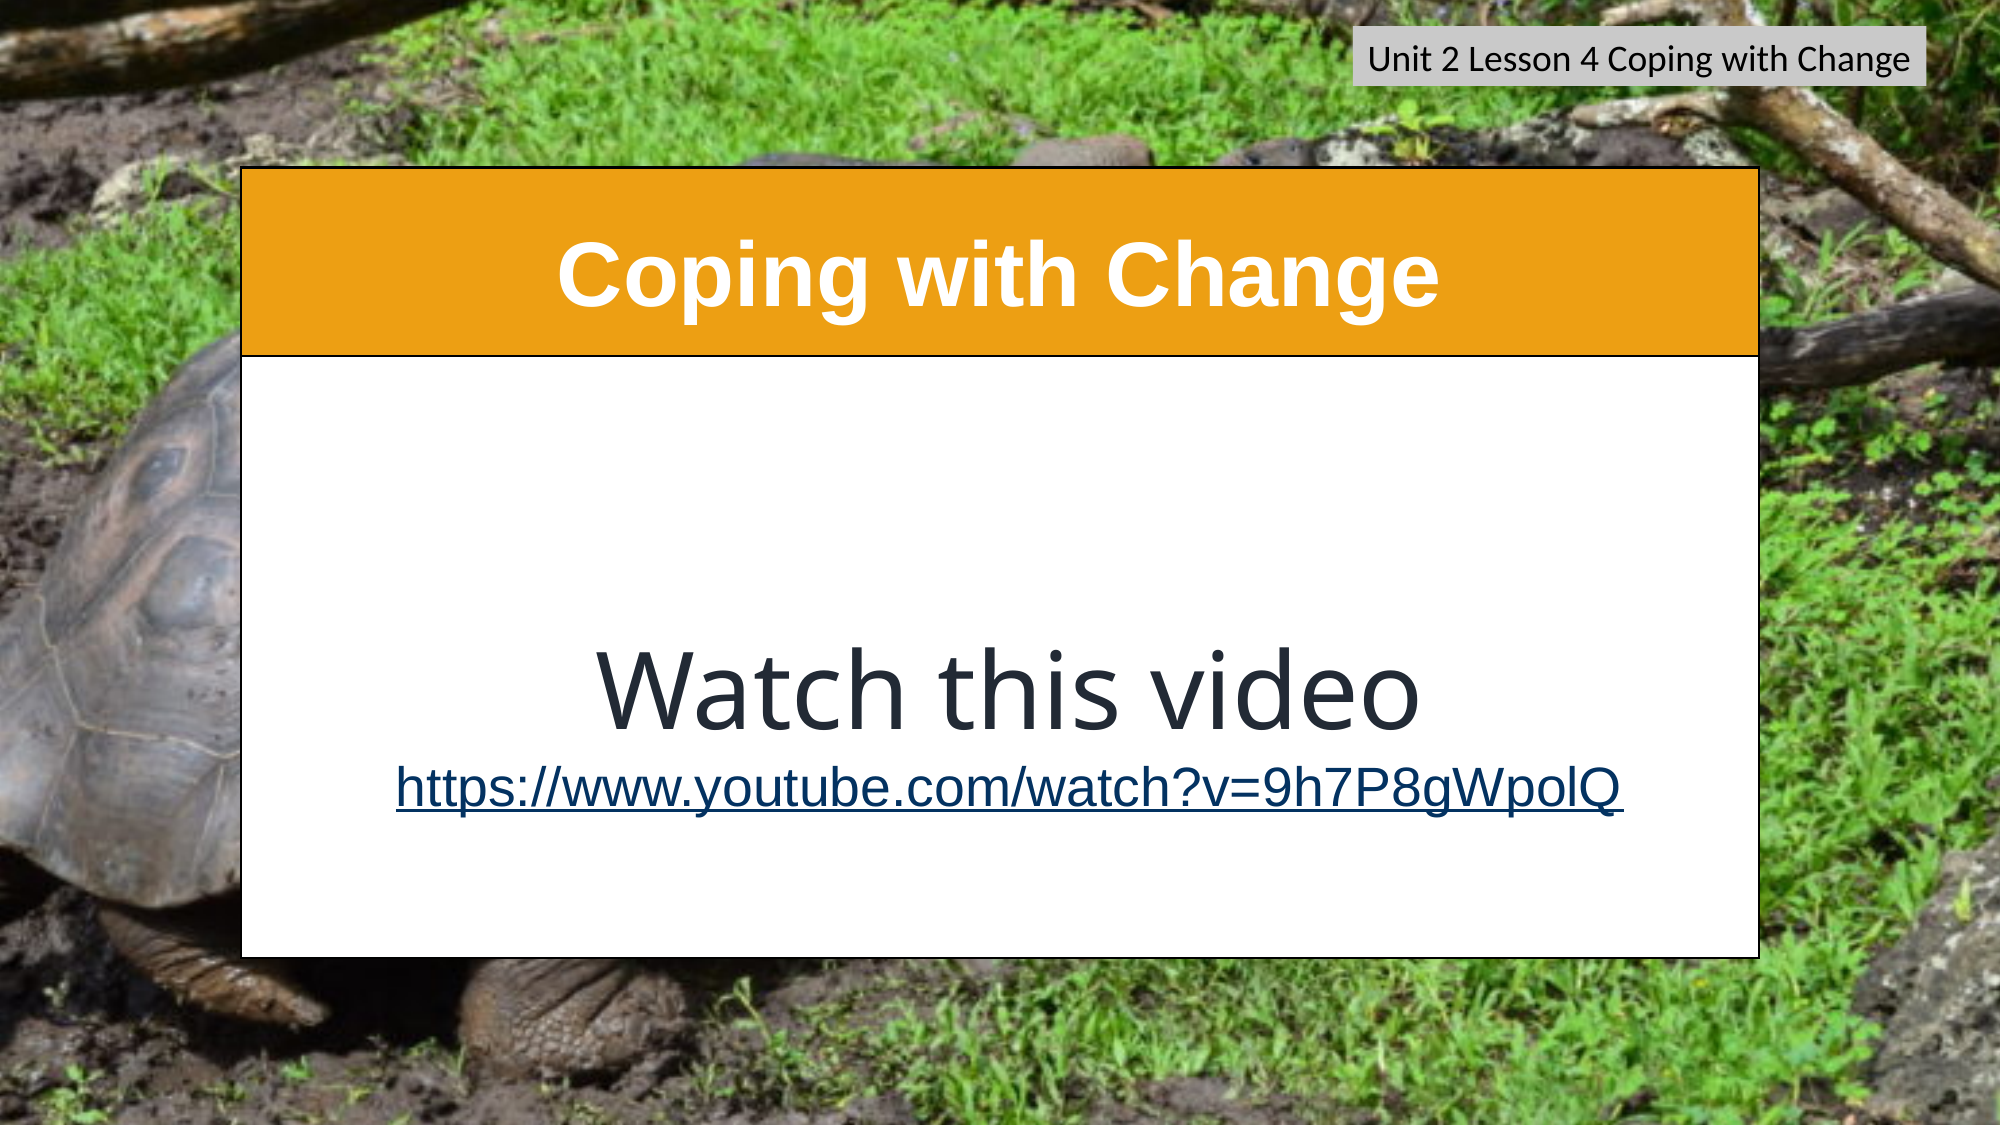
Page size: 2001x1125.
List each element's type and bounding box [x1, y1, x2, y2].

text_box [240, 167, 1760, 958]
picture [0, 0, 2000, 1125]
